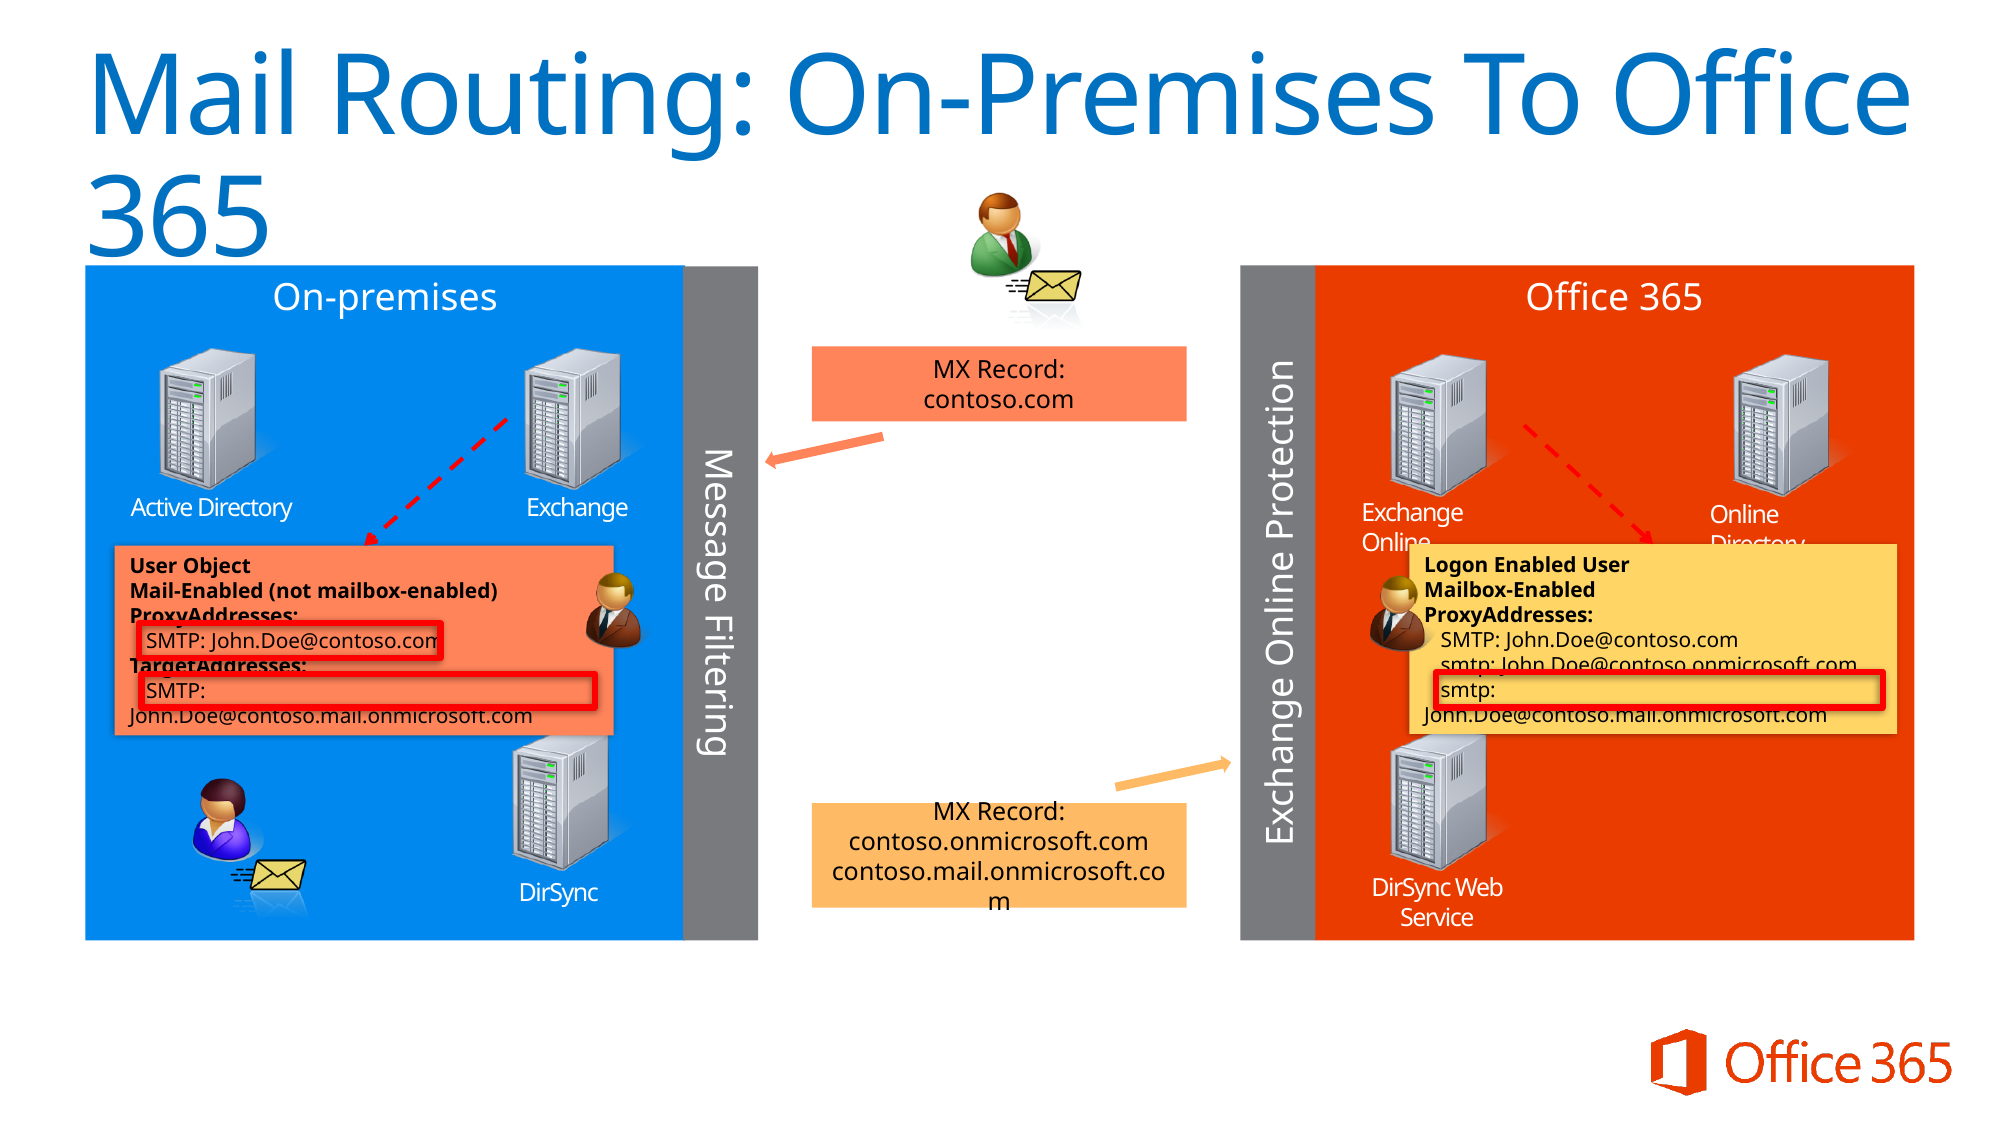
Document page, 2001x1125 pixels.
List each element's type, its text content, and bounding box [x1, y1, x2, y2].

picture [493, 723, 647, 876]
picture [1372, 349, 1525, 502]
text_box [141, 673, 595, 708]
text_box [1523, 424, 1654, 545]
text_box MX Record: contoso.onmicrosoft.com contoso.mail.onmicrosoft.com [811, 802, 1188, 908]
picture [1359, 575, 1437, 653]
picture [1372, 723, 1525, 876]
text_box Exchange [526, 496, 638, 522]
picture [1714, 349, 1867, 502]
text_box User Object Mail-Enabled (not mailbox-enabled) ProxyAddresses: SMTP: John.Doe@contoso.com TargetAddresses: SMTP: John.Doe@contoso.mail.onmicrosoft.com [114, 545, 614, 736]
picture [1622, 1000, 1978, 1124]
picture [141, 342, 294, 496]
text_box [1113, 754, 1232, 793]
picture [959, 192, 1090, 339]
text_box Online Directory [1709, 498, 1872, 540]
text_box DirSync [471, 876, 646, 907]
text_box Exchange Online Protection [1240, 265, 1316, 941]
text_box [1435, 672, 1883, 708]
picture [574, 572, 652, 649]
text_box Office 365 [1316, 265, 1915, 941]
text_box [138, 623, 441, 659]
text_box MX Record: contoso.com [811, 346, 1188, 422]
title Mail Routing: On-Premises To Office 365 [85, 37, 1915, 161]
text_box [764, 430, 885, 470]
text_box Exchange Online [1361, 496, 1523, 557]
text_box DirSync Web Service [1350, 871, 1525, 932]
text_box On-premises [85, 265, 682, 941]
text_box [363, 418, 507, 546]
text_box Logon Enabled User Mailbox-Enabled ProxyAddresses: SMTP: John.Doe@contoso.com smtp: John.Doe@contoso.onmicrosoft.com smtp: John.Doe@contoso.mail.onmicrosoft.com [1409, 544, 1898, 734]
picture [179, 774, 315, 928]
picture [506, 342, 659, 496]
text_box Active Directory [130, 491, 293, 522]
text_box Message Filtering [682, 265, 759, 941]
